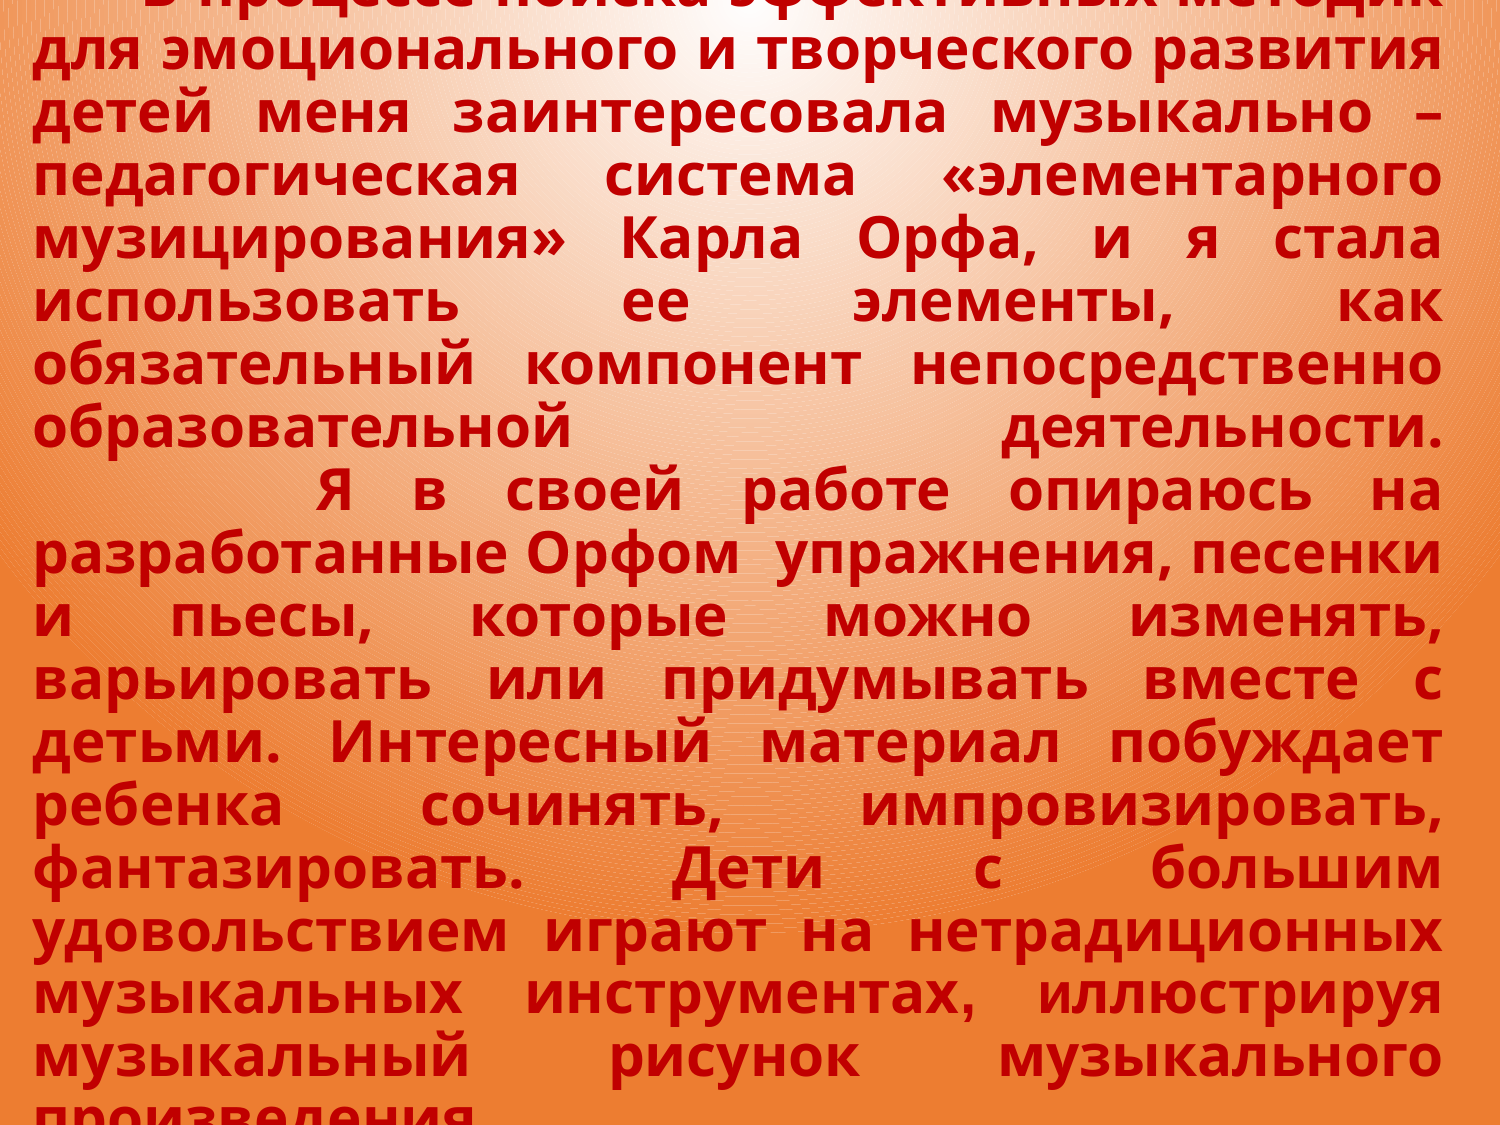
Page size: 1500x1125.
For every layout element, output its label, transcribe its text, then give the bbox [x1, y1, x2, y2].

title В процессе поиска эффективных методик для эмоционального и творческого развития детей меня заинтересовала музыкально – педагогическая система «элементарного музицирования» Карла Орфа, и я стала использовать ее элементы, как обязательный компонент непосредственно образовательной деятельности. Я в своей работе опираюсь на разработанные Орфом упражнения, песенки и пьесы, которые можно изменять, варьировать или придумывать вместе с детьми. Интересный материал побуждает ребенка сочинять, импровизировать, фантазировать. Дети с большим удовольствием играют на нетрадиционных музыкальных инструментах, иллюстрируя музыкальный рисунок музыкального произведения. [17, 30, 1460, 260]
title В процессе поиска эффективных методик для эмоционального и творческого развития детей меня заинтересовала музыкально – педагогическая система «элементарного музицирования» Карла Орфа, и я стала использовать ее элементы, как обязательный компонент непосредственно образовательной деятельности. Я в своей работе опираюсь на разработанные Орфом упражнения, песенки и пьесы, которые можно изменять, варьировать или придумывать вместе с детьми. Интересный материал побуждает ребенка сочинять, импровизировать, фантазировать. Дети с большим удовольствием играют на нетрадиционных музыкальных инструментах, иллюстрируя музыкальный рисунок музыкального произведения. [17, 261, 1460, 1095]
